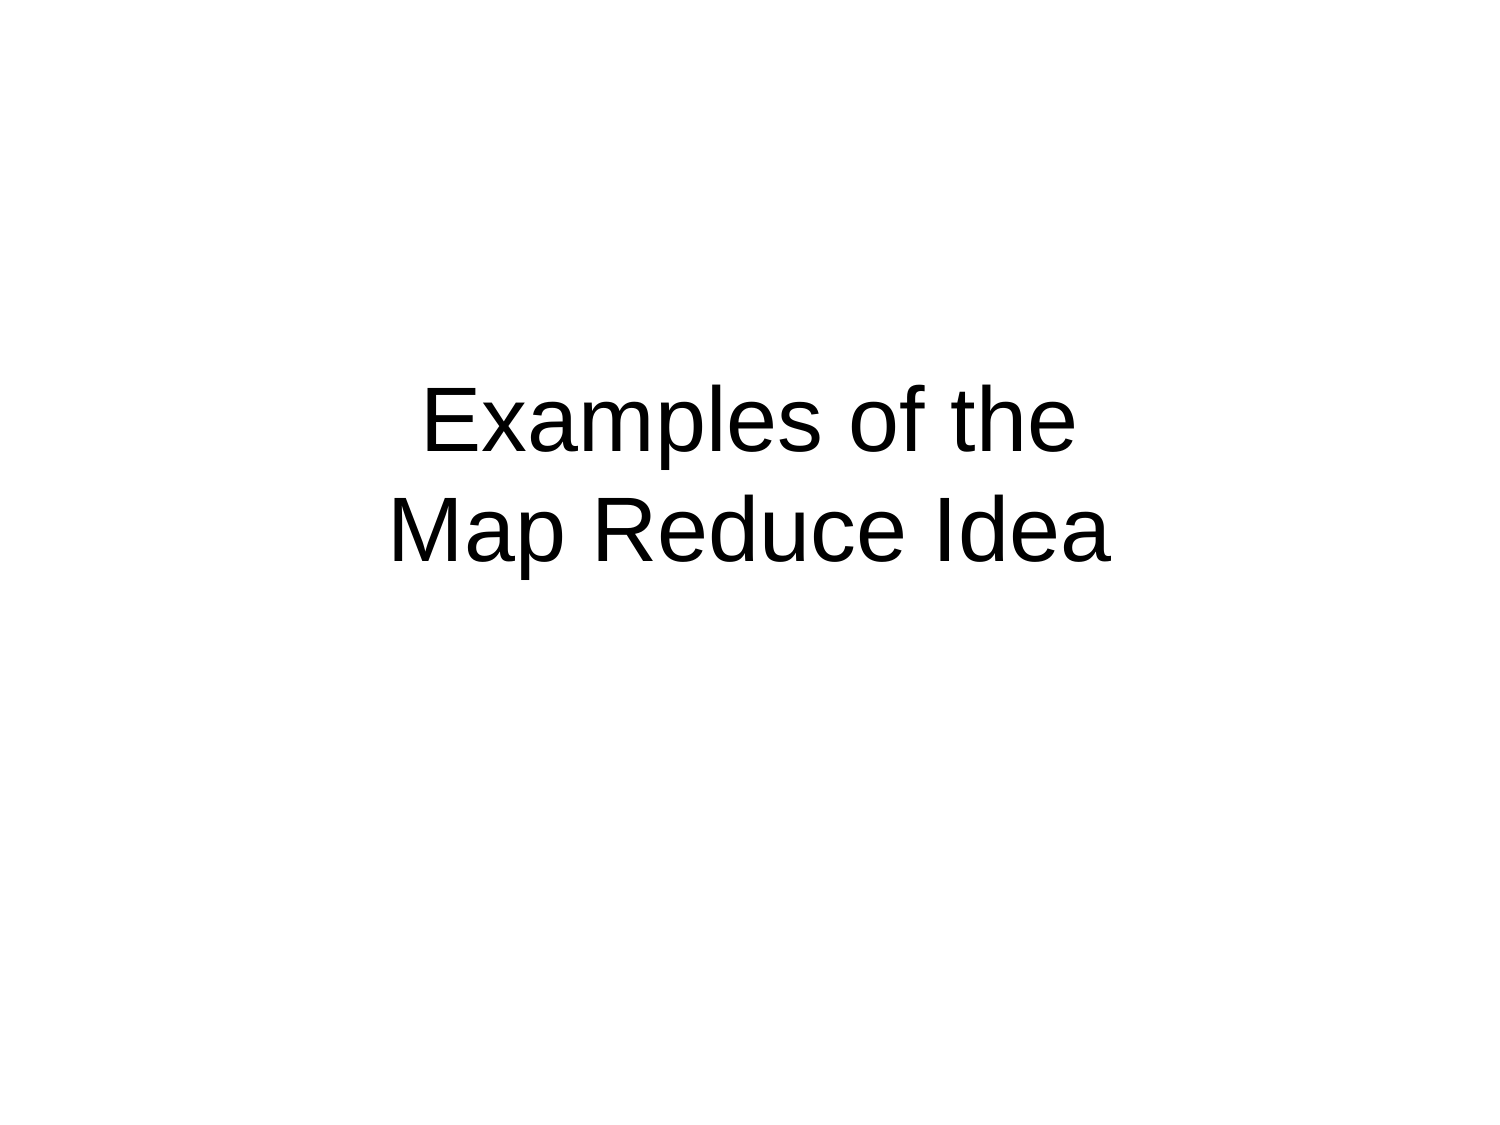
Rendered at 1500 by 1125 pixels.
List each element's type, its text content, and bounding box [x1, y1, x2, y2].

title Examples of the Map Reduce Idea [112, 349, 1388, 591]
